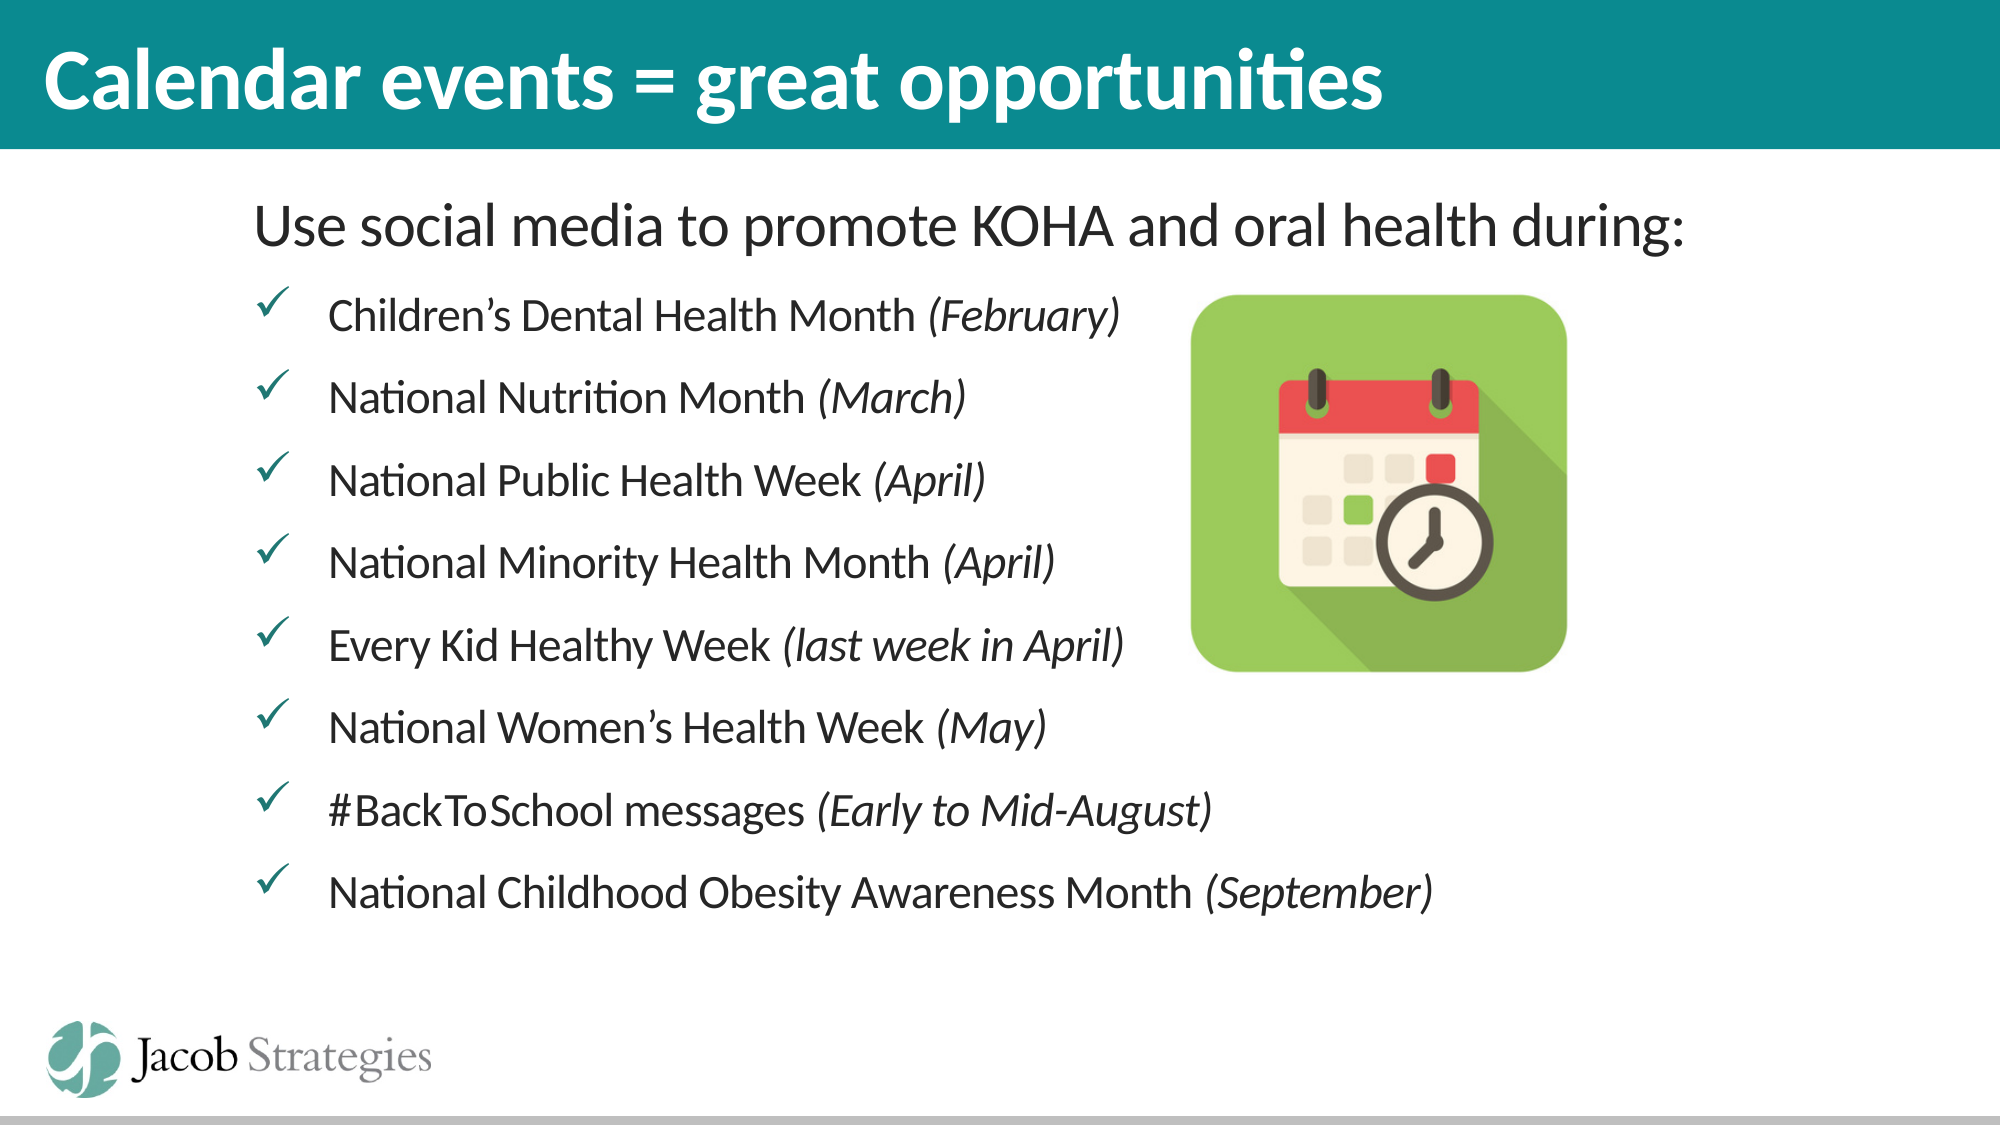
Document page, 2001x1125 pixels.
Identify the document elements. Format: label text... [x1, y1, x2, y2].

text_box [0, 1021, 2000, 1125]
text_box [0, 0, 2000, 150]
text_box Calendar events = great opportunities [29, 14, 1895, 135]
picture [1188, 292, 1570, 675]
text_box Use social media to promote KOHA and oral health during: Children’s Dental Health Month (February) National Nutrition Month (March) National Public Health Week (April) National Minority Health Month (April) Every Kid Healthy Week (last week in April) National Women’s Health Week (May) # Back To School messages (Early to Mid-August) National Childhood Obesity Awareness Month (September) [238, 176, 1748, 926]
